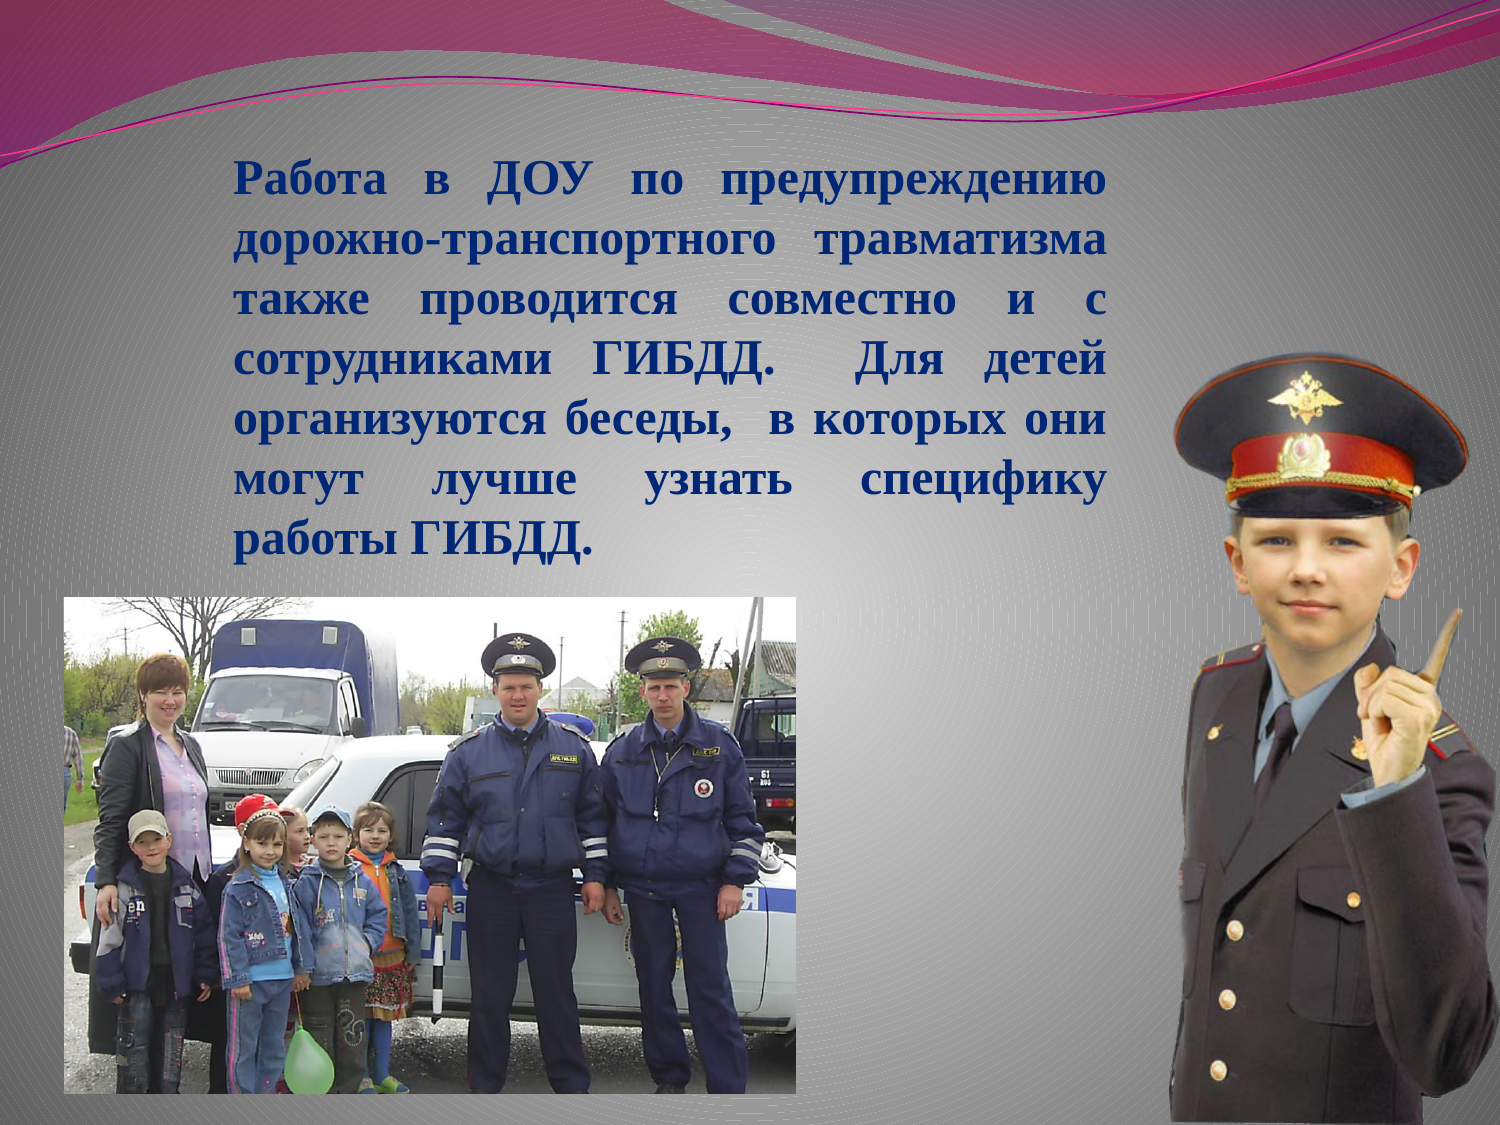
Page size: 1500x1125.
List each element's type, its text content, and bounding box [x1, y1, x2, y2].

picture [1168, 350, 1500, 1125]
picture [64, 597, 797, 1095]
text_box Работа в ДОУ по предупреждению дорожно-транспортного травматизма также проводится совместно и с сотрудниками ГИБДД. Для детей организуются беседы, в которых они могут лучше узнать специфику работы ГИБДД. [218, 137, 1122, 572]
